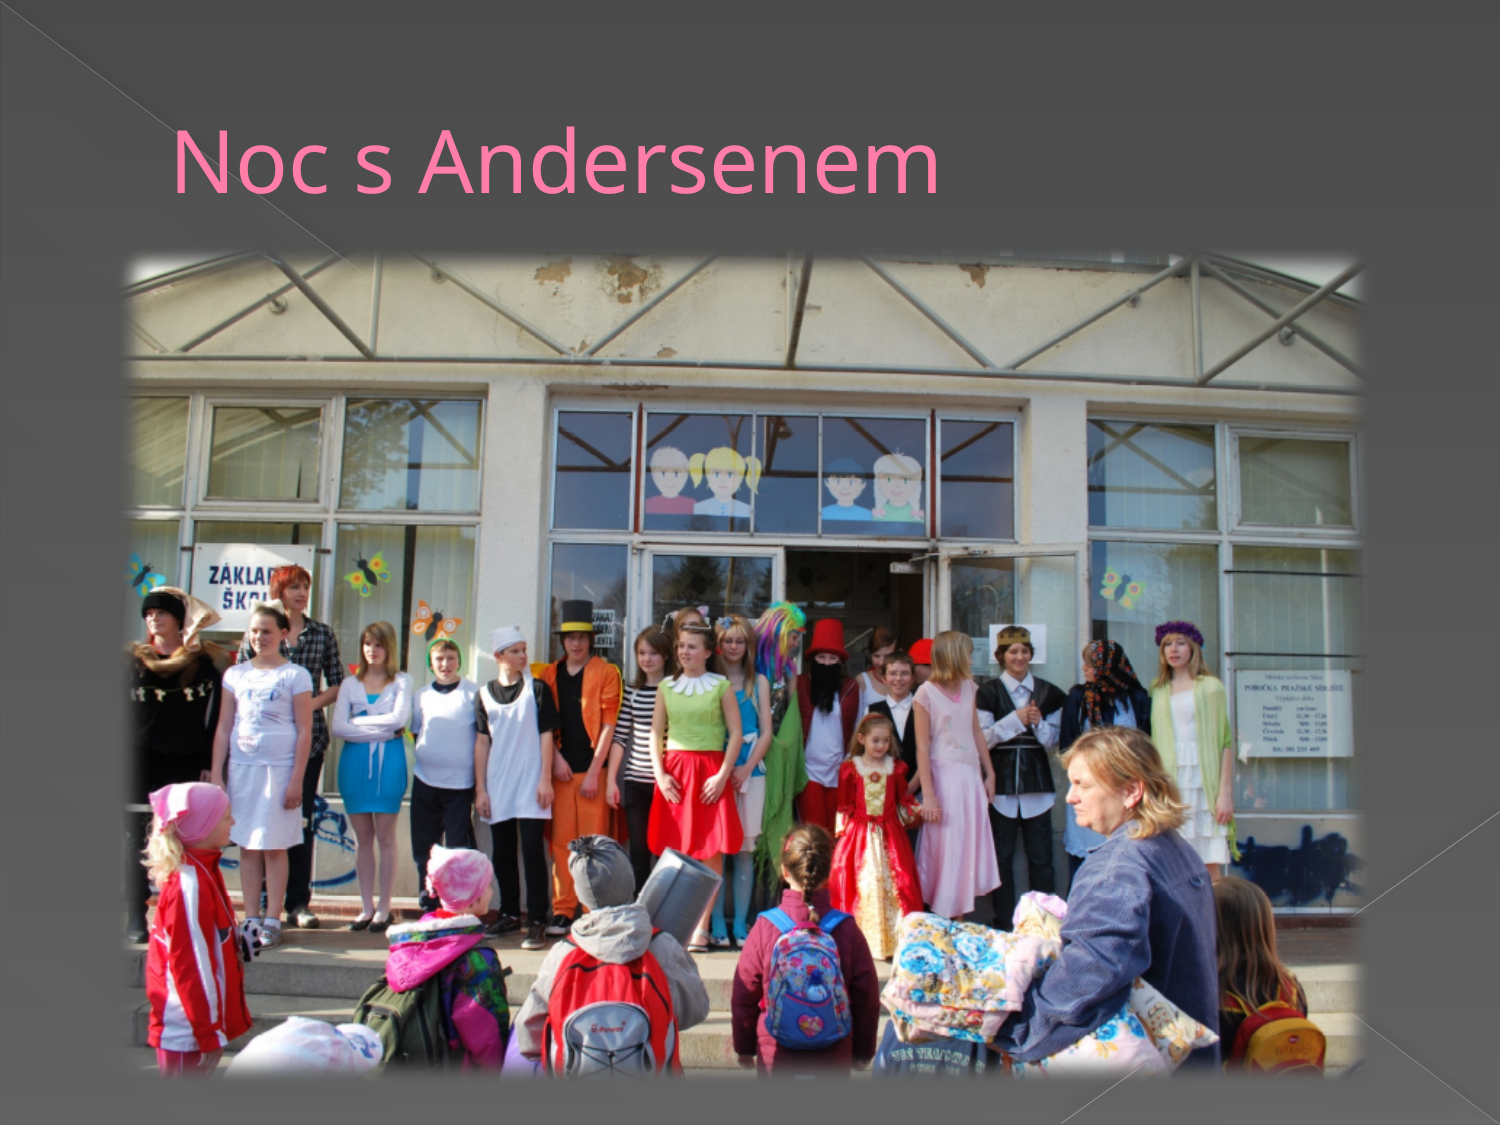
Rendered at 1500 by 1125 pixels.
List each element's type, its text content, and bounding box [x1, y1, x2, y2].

title Noc s Andersenem [75, 43, 1425, 274]
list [116, 245, 1372, 1086]
